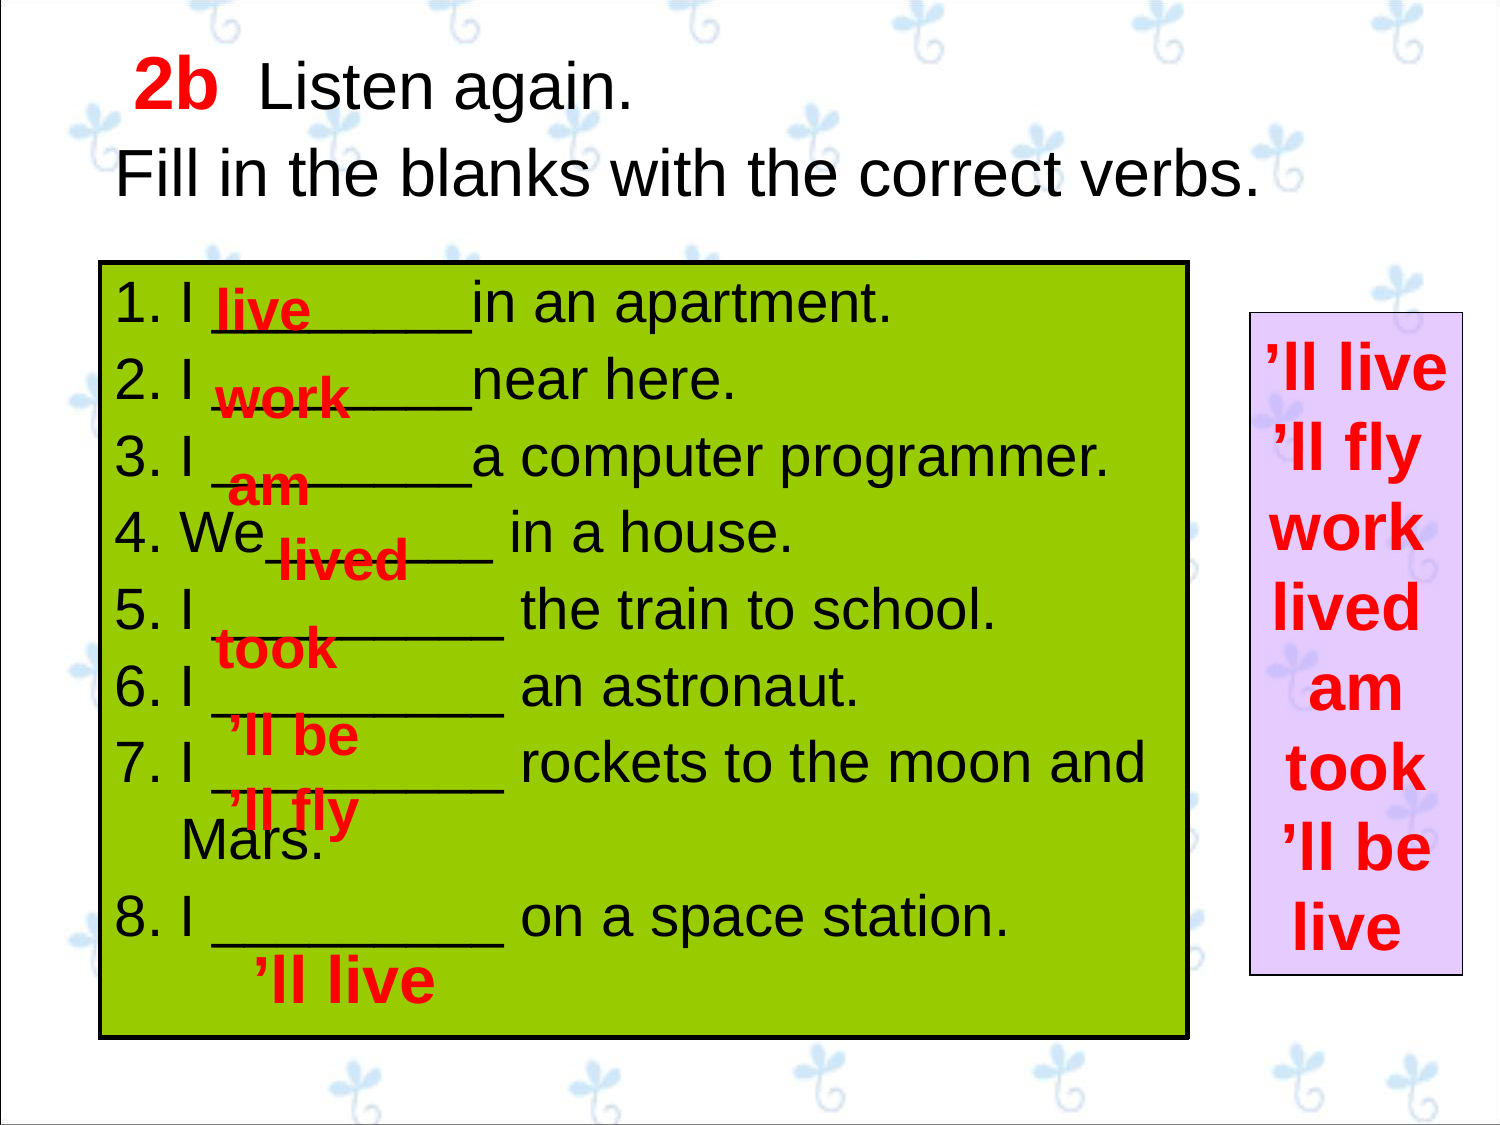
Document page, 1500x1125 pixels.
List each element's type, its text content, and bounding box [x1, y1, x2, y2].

table_header 1. I ________in an apartment. 2. I ________near here. 3. I ________a computer programmer. 4. We_______ in a house. 5. I _________ the train to school. 6. I _________ an astronaut. 7. I _________ rockets to the moon and Mars. 8. I _________ on a space station. [102, 265, 1185, 1035]
picture [0, 0, 1500, 1125]
text_box took [200, 602, 354, 688]
text_box lived [262, 514, 426, 600]
text_box ’ll live ’ll fly work lived am took ’ll be live [1249, 312, 1463, 975]
text_box live [200, 264, 328, 350]
text_box ’ll live [237, 929, 453, 1025]
text_box am [212, 439, 327, 525]
list 2b Listen again. Fill in the blanks with the correct verbs. [99, 37, 1351, 188]
text_box work [200, 352, 367, 438]
text_box ’ll be [212, 689, 376, 764]
text_box ’ll fly [212, 764, 376, 850]
